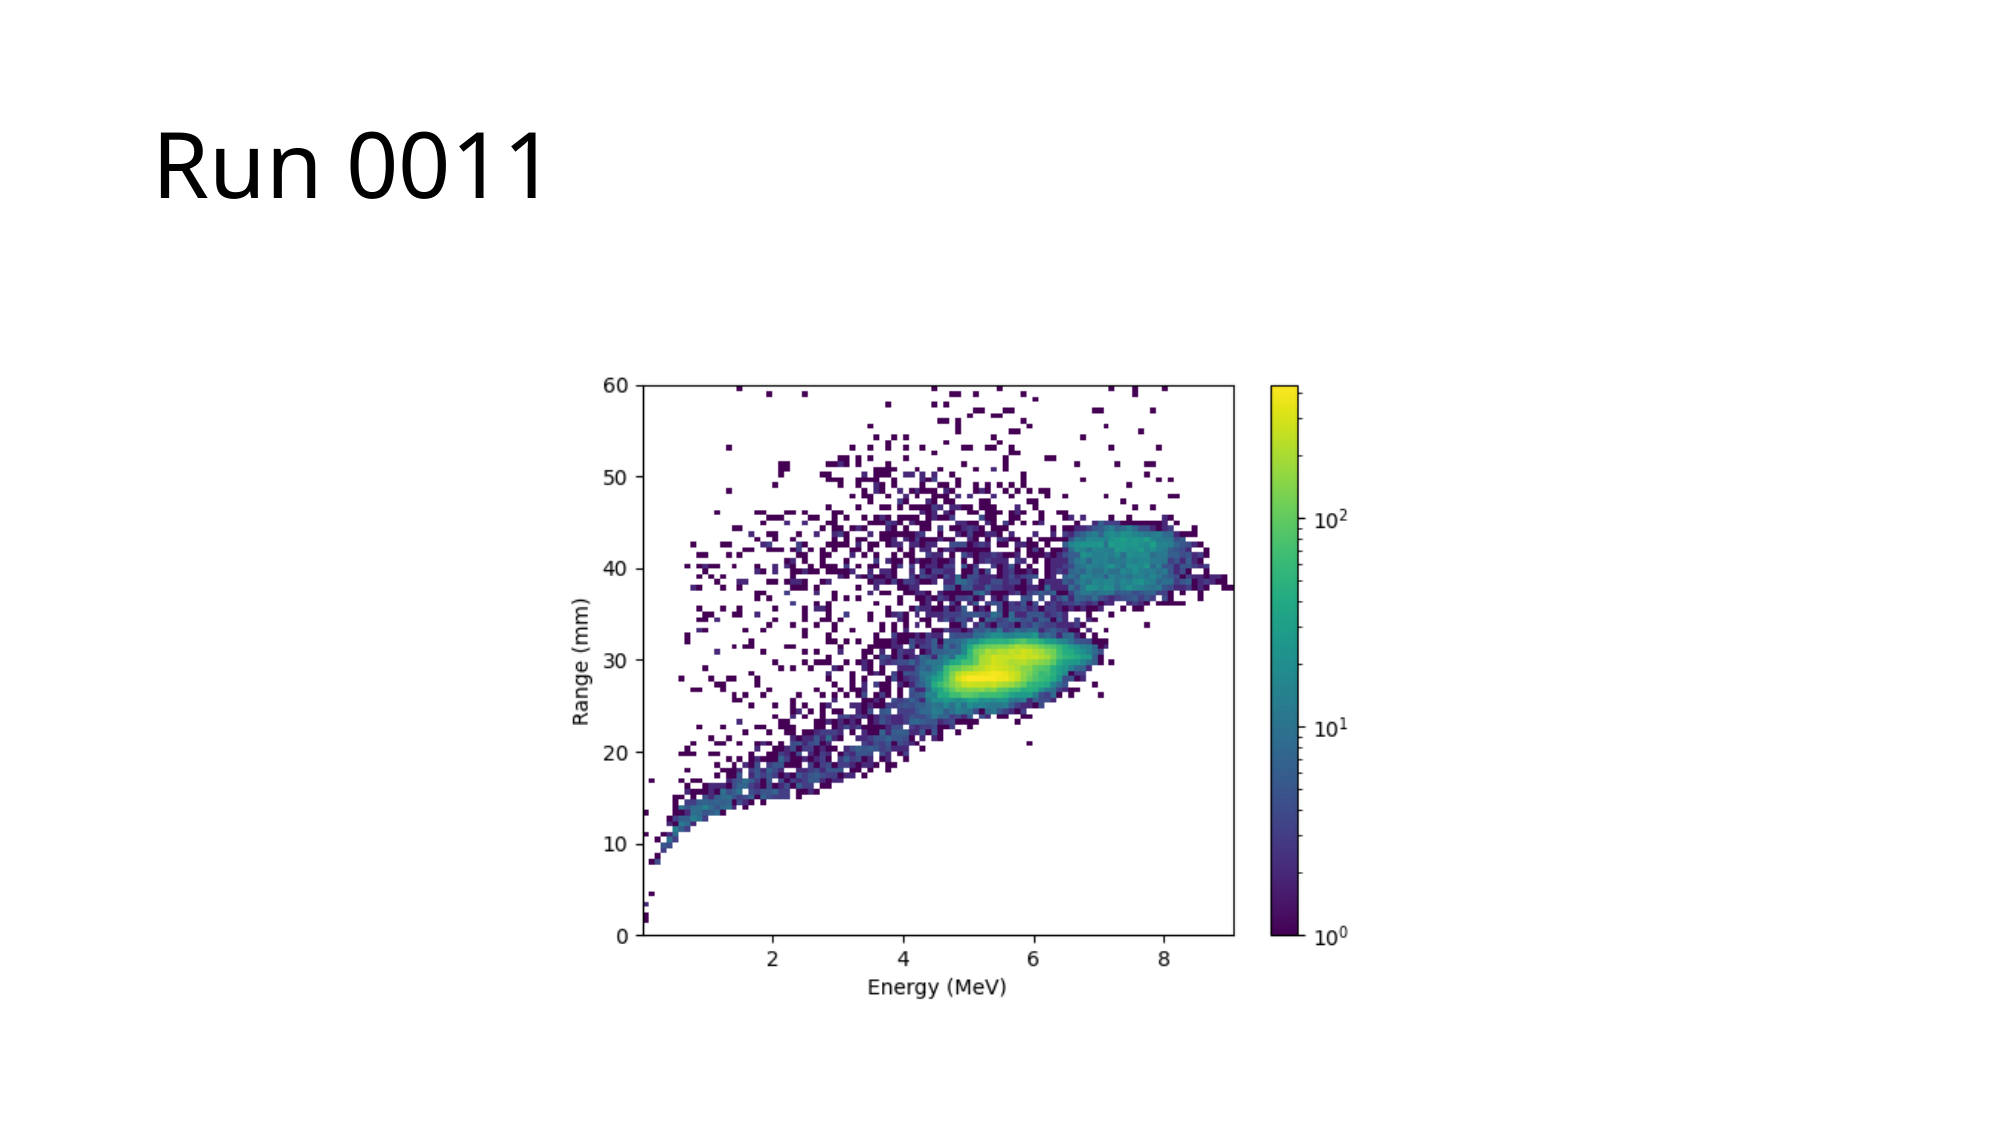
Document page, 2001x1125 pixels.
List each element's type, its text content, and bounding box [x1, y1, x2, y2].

title Run 0011 [137, 59, 1863, 278]
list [524, 299, 1476, 1014]
